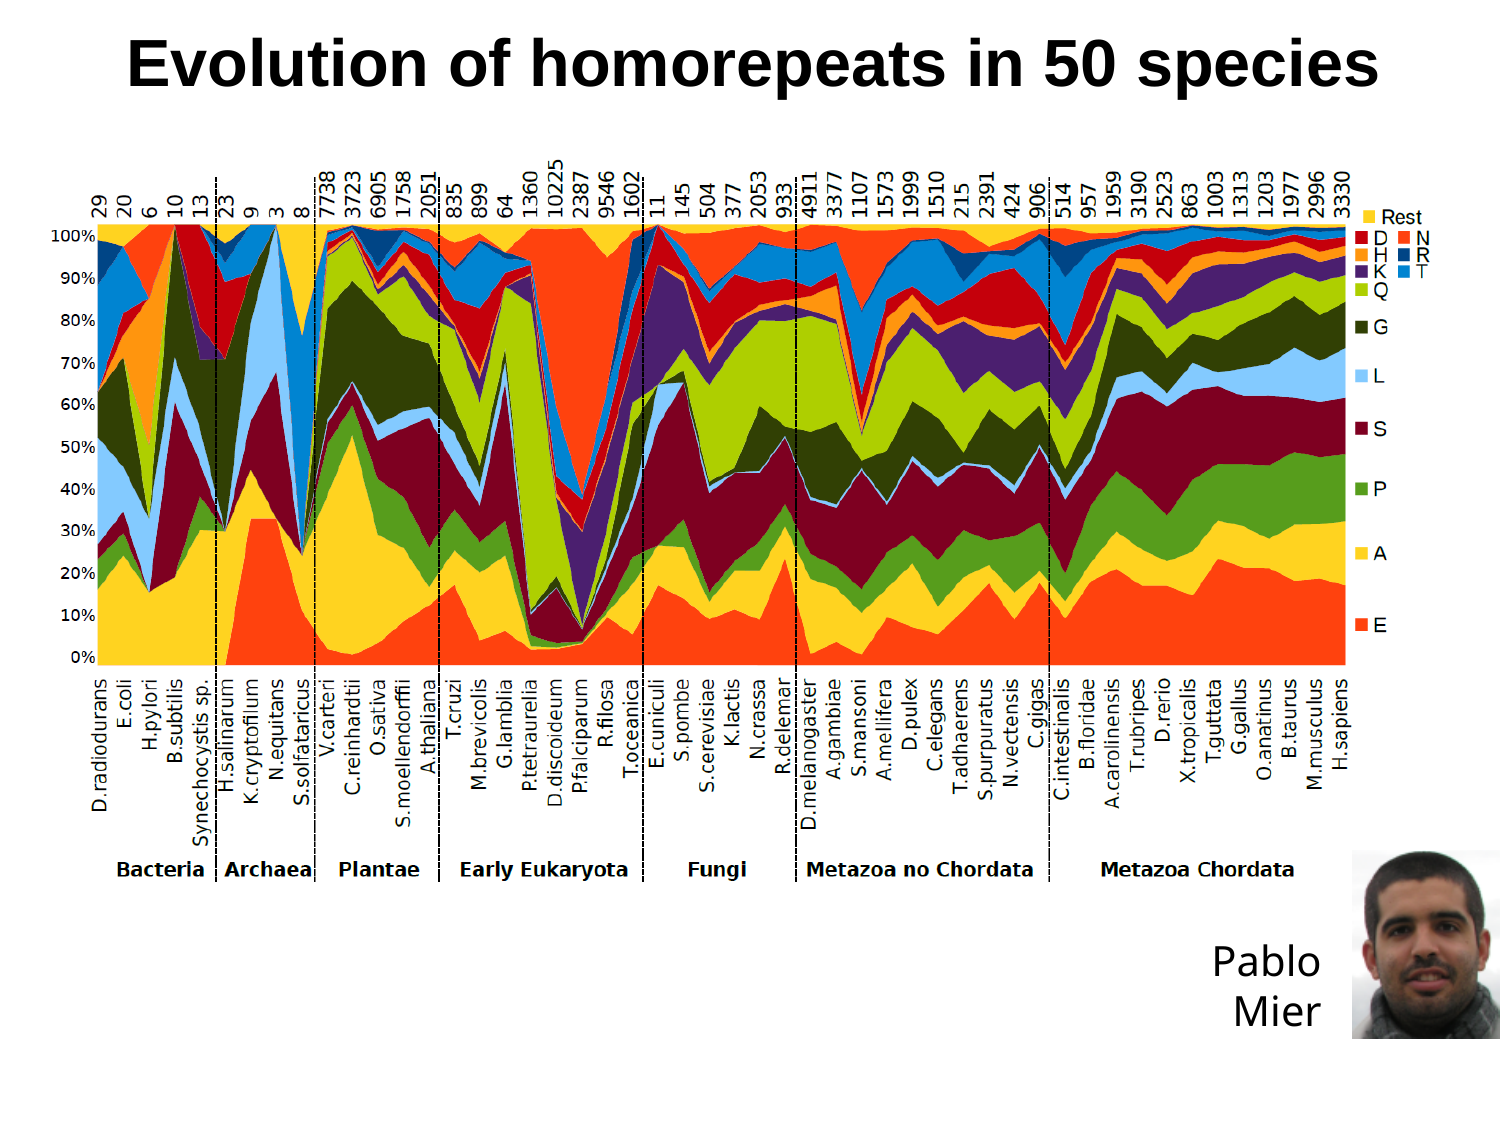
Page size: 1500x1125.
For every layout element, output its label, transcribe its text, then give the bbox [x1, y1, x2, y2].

picture [47, 147, 1500, 1039]
text_box Evolution of homorepeats in 50 species [74, 12, 1433, 108]
text_box Pablo Mier [1148, 927, 1337, 1043]
